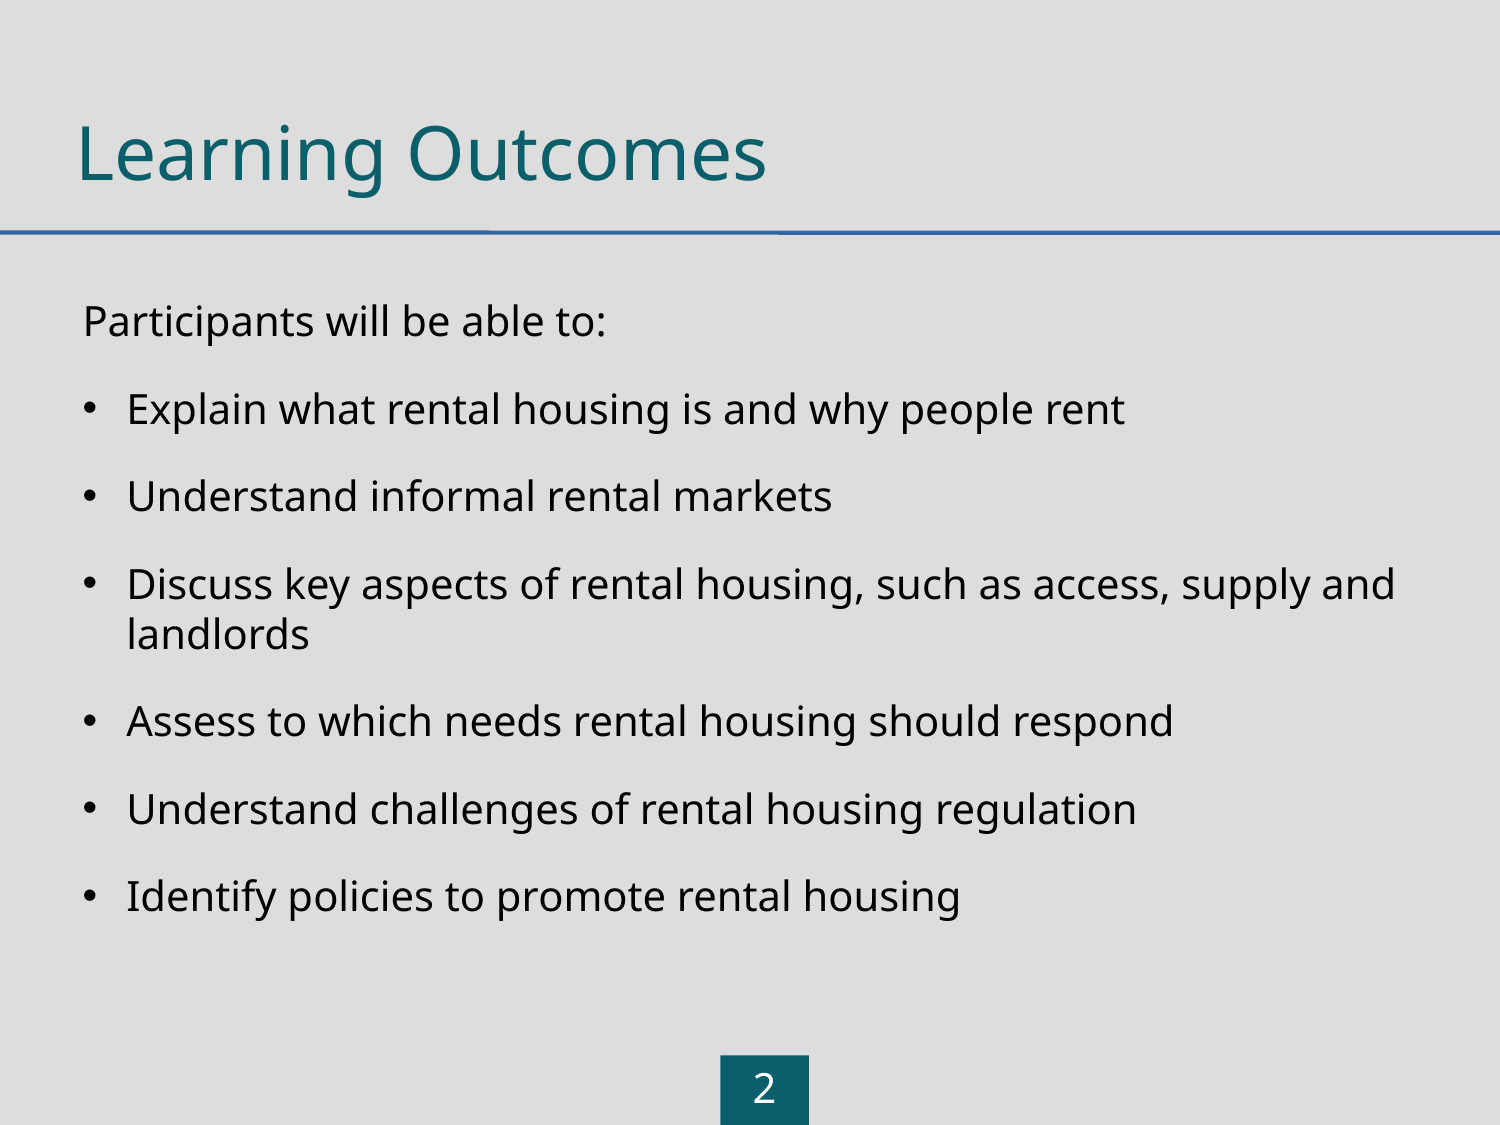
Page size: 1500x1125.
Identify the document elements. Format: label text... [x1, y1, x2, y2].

title Learning Outcomes [74, 99, 1426, 197]
list Participants will be able to: Explain what rental housing is and why people rent Understand informal rental markets Discuss key aspects of rental housing, such as access, supply and landlords Assess to which needs rental housing should respond Understand challenges of rental housing regulation Identify policies to promote rental housing [74, 286, 1426, 1006]
text_box 2 [720, 1055, 809, 1125]
